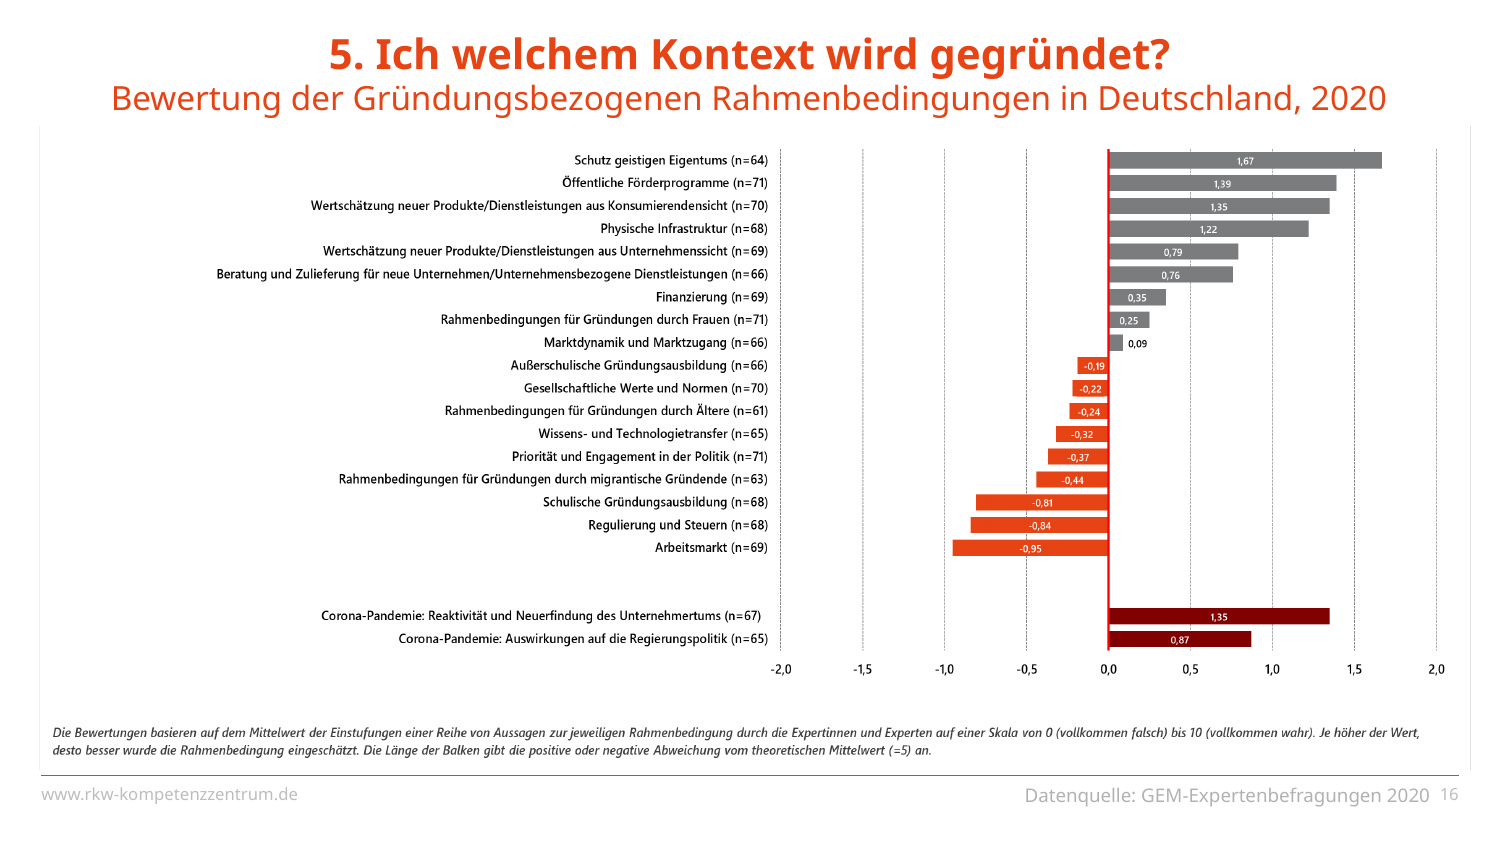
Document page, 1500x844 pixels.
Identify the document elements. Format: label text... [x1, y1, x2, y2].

picture [39, 126, 1471, 770]
text_box 5. Ich welchem Kontext wird gegründet? Bewertung der Gründungsbezogenen Rahmenbedingungen in Deutschland, 2020 [41, 30, 1459, 124]
text_box Datenquelle: GEM-Expertenbefragungen 2020 [1009, 776, 1500, 814]
